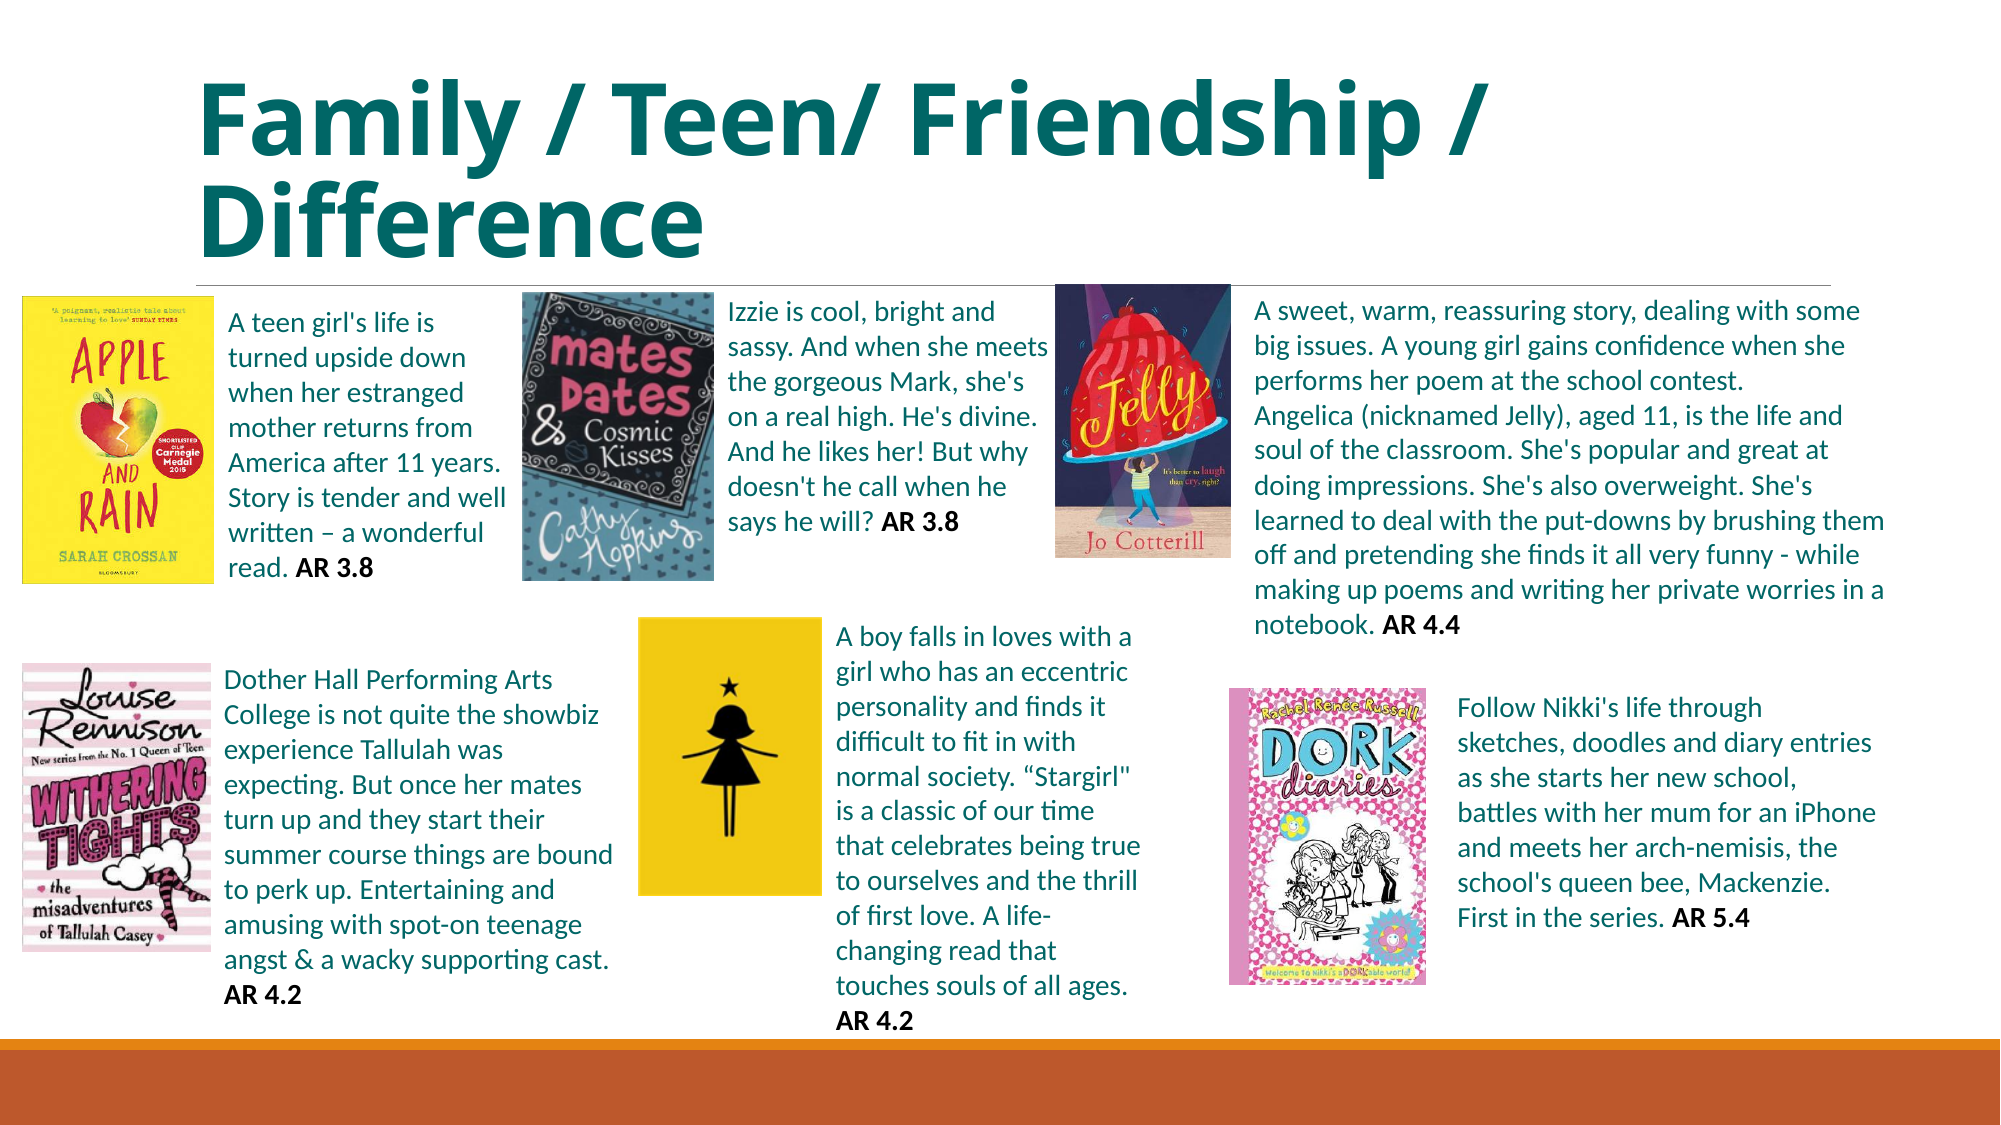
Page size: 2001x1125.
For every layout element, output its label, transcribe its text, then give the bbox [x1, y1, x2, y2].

text_box Dother Hall Performing Arts College is not quite the showbiz experience Tallulah was expecting. But once her mates turn up and they start their summer course things are bound to perk up. Entertaining and amusing with spot-on teenage angst & a wacky supporting cast. AR 4.2 [209, 652, 635, 1018]
text_box Follow Nikki's life through sketches, doodles and diary entries as she starts her new school, battles with her mum for an iPhone and meets her arch-nemisis, the school's queen bee, Mackenzie. First in the series. AR 5.4 [1442, 680, 1893, 976]
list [22, 295, 214, 584]
picture [522, 291, 714, 582]
text_box A boy falls in loves with a girl who has an eccentric personality and finds it difficult to fit in with normal society. “Stargirl" is a classic of our time that celebrates being true to ourselves and the thrill of first love. A life-changing read that touches souls of all ages. AR 4.2 [821, 609, 1164, 1044]
picture [1229, 688, 1427, 986]
text_box Izzie is cool, bright and sassy. And when she meets the gorgeous Mark, she's on a real high. He's divine. And he likes her! But why doesn't he call when he says he will? AR 3.8 [713, 284, 1076, 580]
text_box A teen girl's life is turned upside down when her estranged mother returns from America after 11 years. Story is tender and well written – a wonderful read. AR 3.8 [218, 296, 535, 591]
picture [637, 617, 822, 897]
picture [1055, 284, 1232, 559]
title Family / Teen/ Friendship / Difference [180, 47, 1830, 285]
picture [22, 662, 211, 952]
text_box A sweet, warm, reassuring story, dealing with some big issues. A young girl gains confidence when she performs her poem at the school contest. Angelica (nicknamed Jelly), aged 11, is the life and soul of the classroom. She's popular and great at doing impressions. She's also overweight. She's learned to deal with the put-downs by brushing them off and pretending she finds it all very funny - while making up poems and writing her private worries in a notebook. AR 4.4 [1239, 283, 1908, 648]
